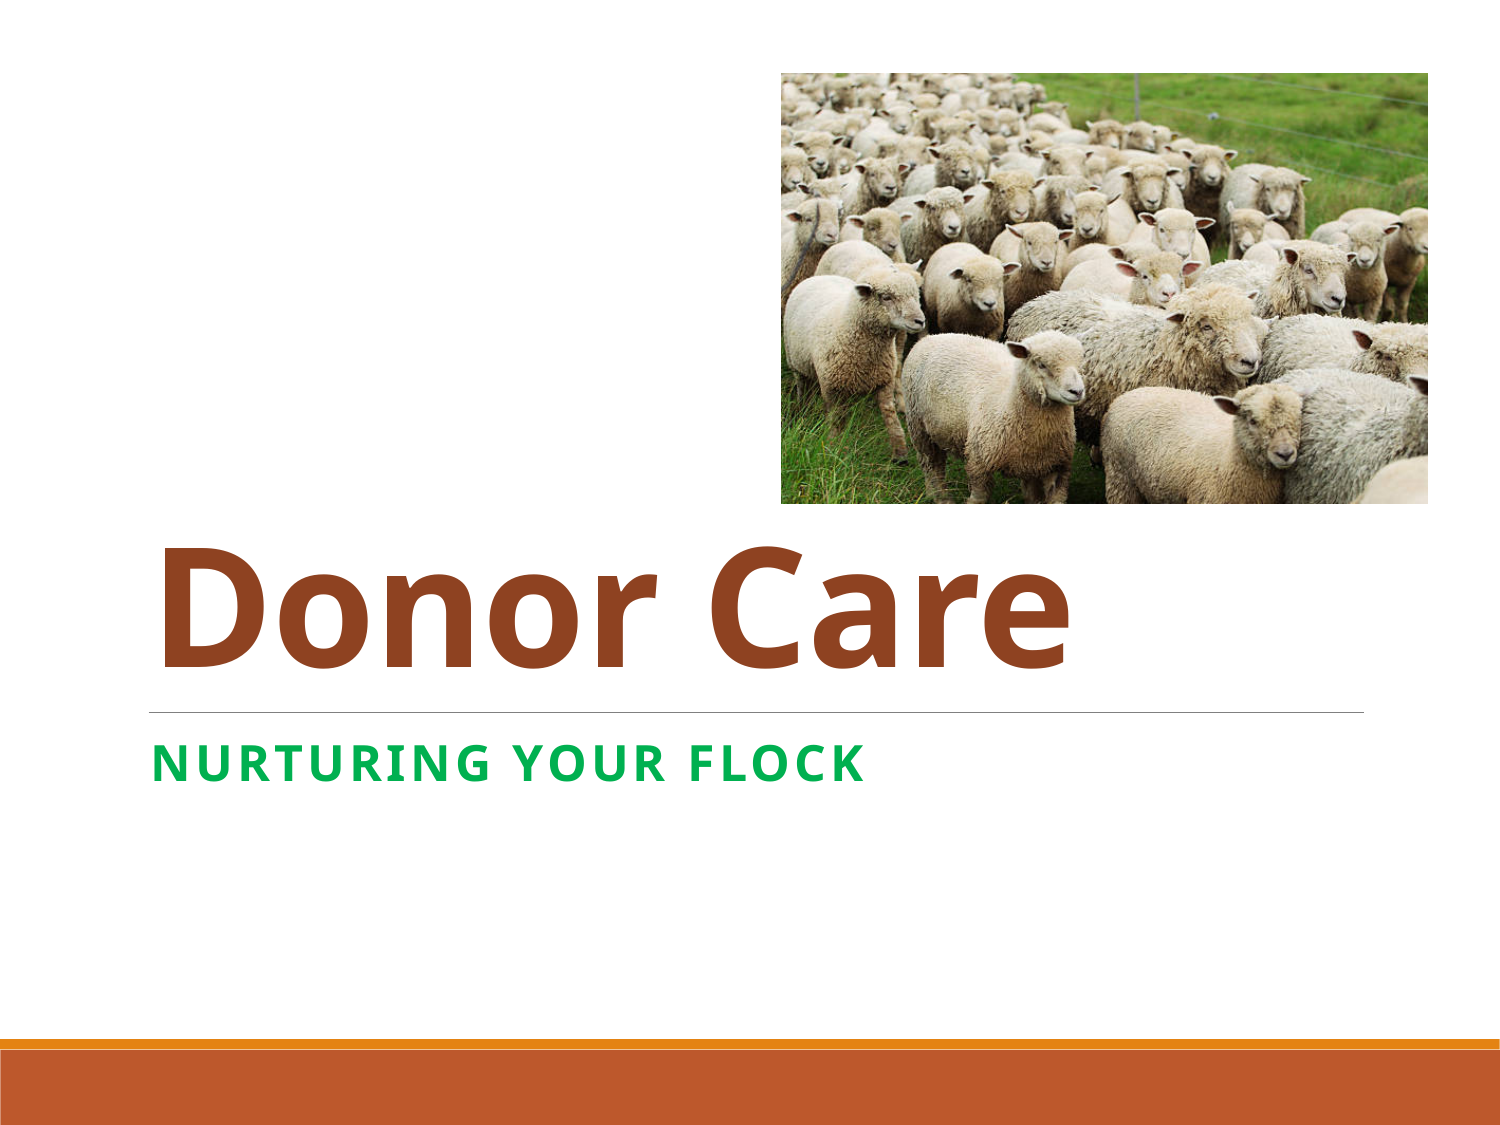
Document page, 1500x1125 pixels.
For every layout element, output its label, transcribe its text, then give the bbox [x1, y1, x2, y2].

picture [780, 72, 1428, 505]
title Donor Care [135, 124, 1373, 710]
subtitle Nurturing your flock [135, 730, 1373, 919]
